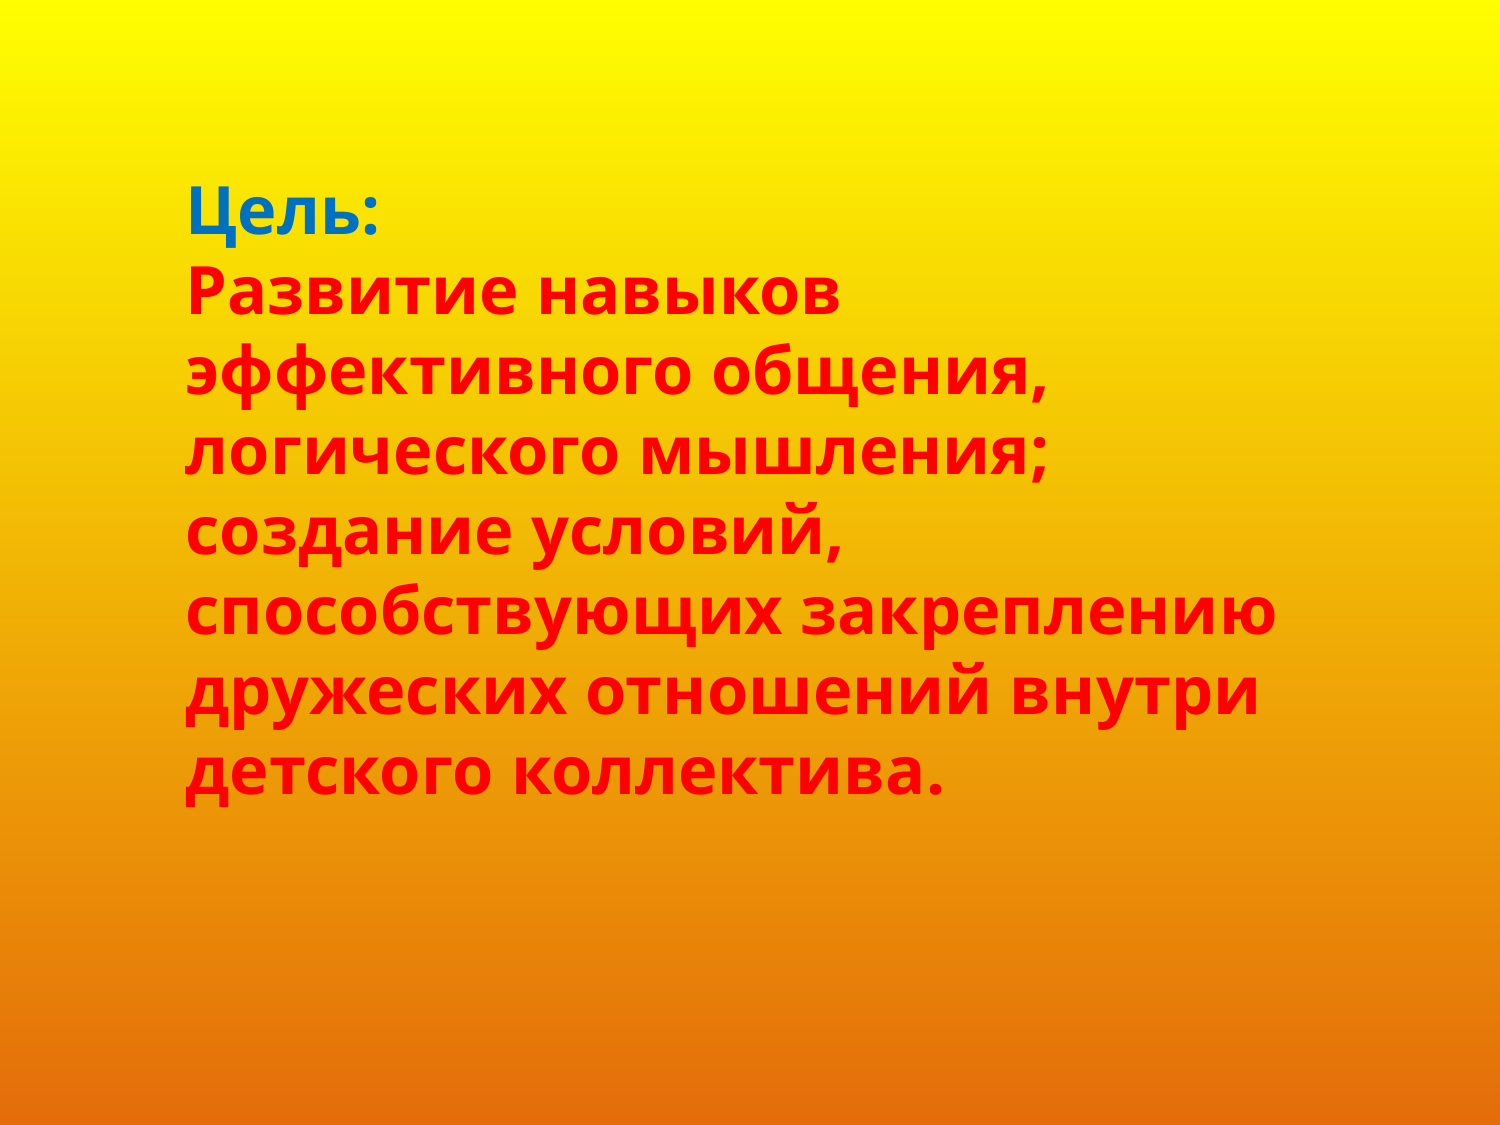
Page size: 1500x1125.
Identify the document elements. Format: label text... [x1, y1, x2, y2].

text_box Цель: Развитие навыков эффективного общения, логического мышления; создание условий, способствующих закреплению дружеских отношений внутри детского коллектива. [171, 160, 1365, 816]
